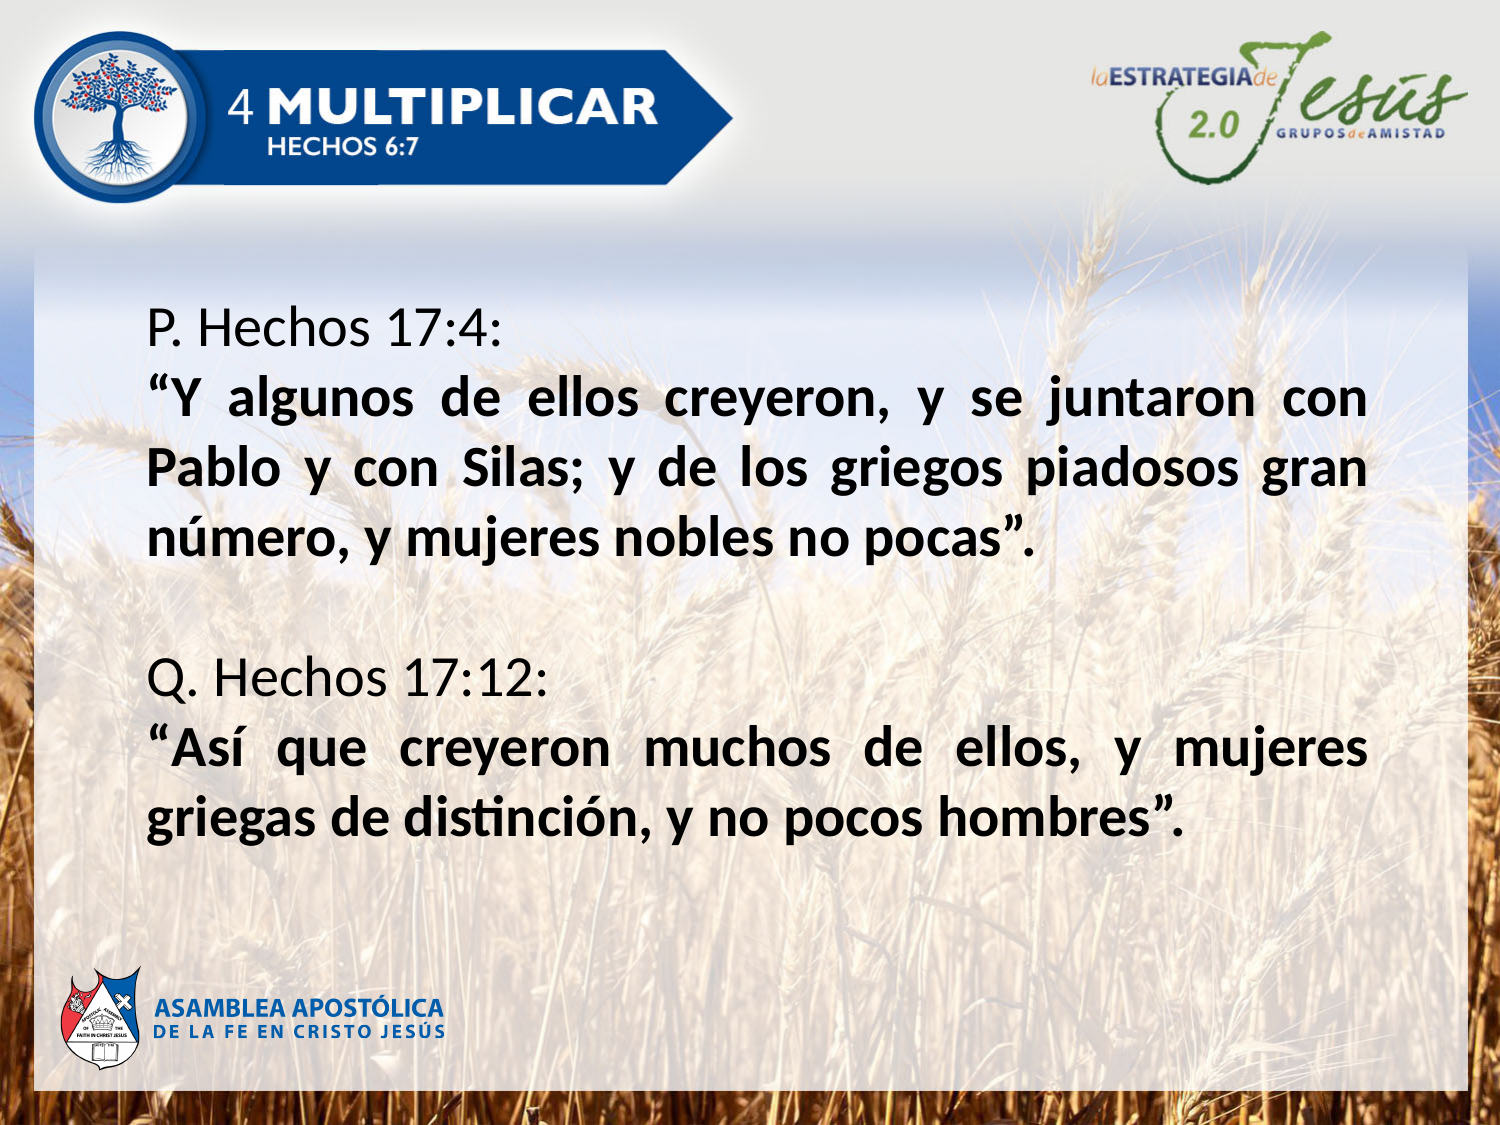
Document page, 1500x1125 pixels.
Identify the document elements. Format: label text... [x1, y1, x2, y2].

picture [0, 0, 1500, 1125]
text_box P. Hechos 17:4: “Y algunos de ellos creyeron, y se juntaron con Pablo y con Silas; y de los griegos piadosos gran número, y mujeres nobles no pocas”. Q. Hechos 17:12: “Así que creyeron muchos de ellos, y mujeres griegas de distinción, y no pocos hombres”. [131, 280, 1385, 856]
